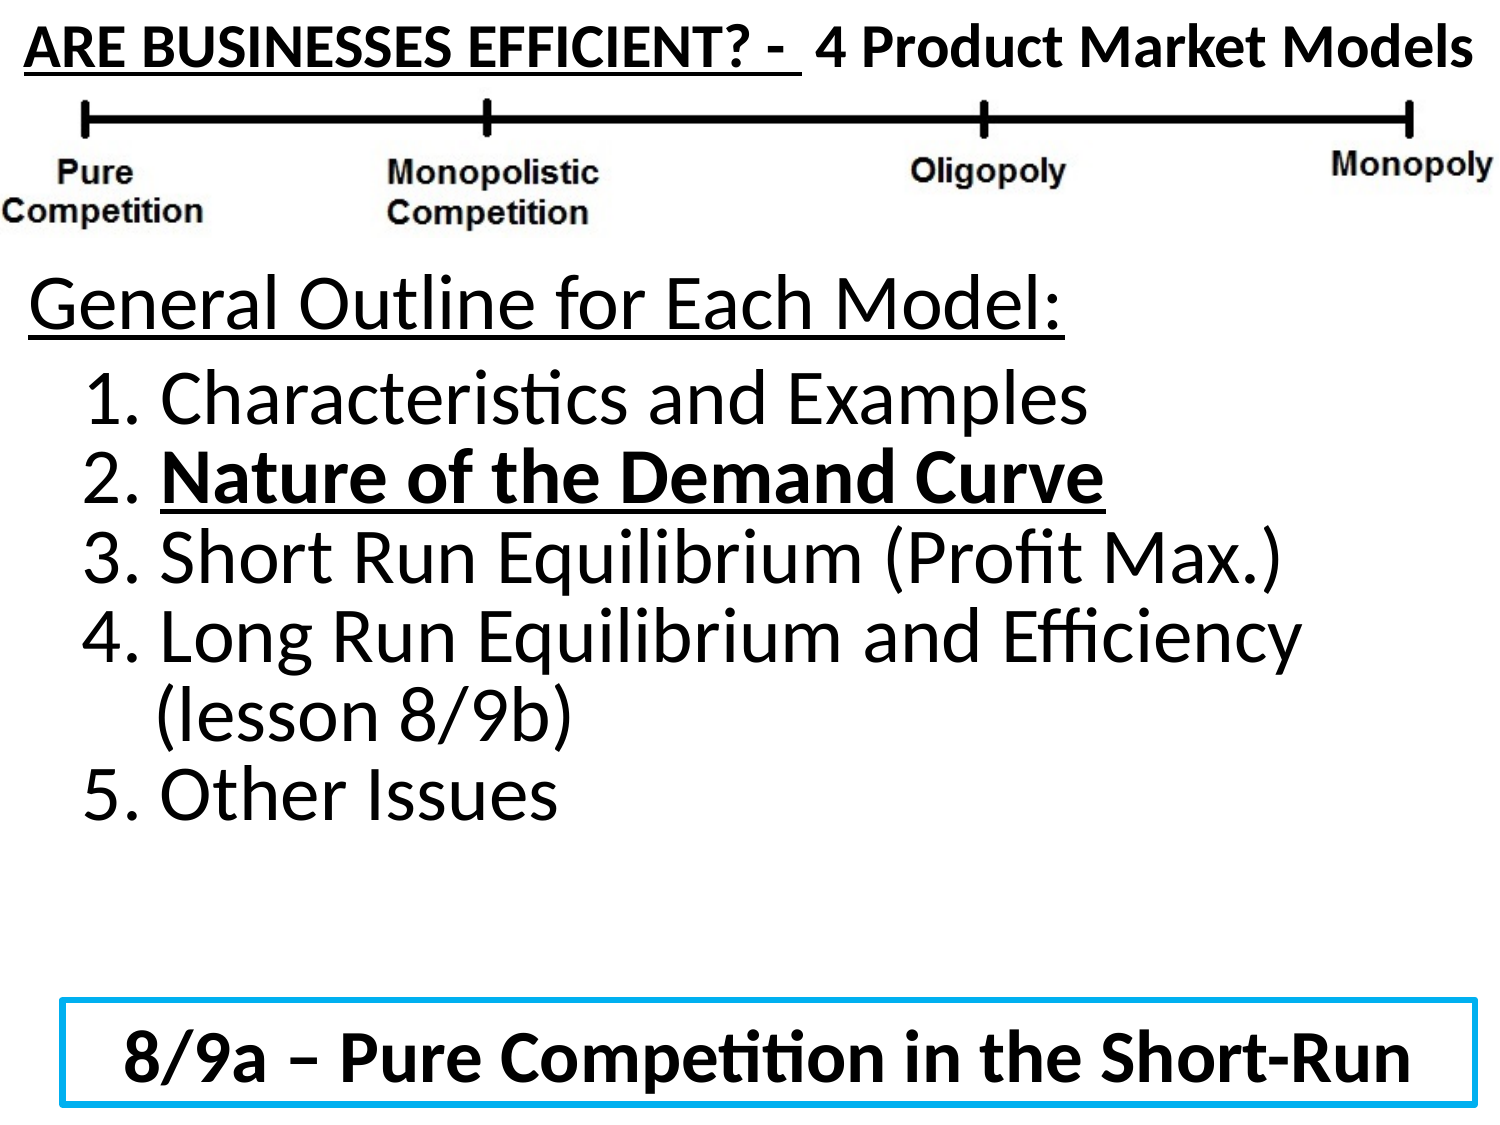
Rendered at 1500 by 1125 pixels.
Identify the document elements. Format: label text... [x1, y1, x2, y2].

text_box 8/9a – Pure Competition in the Short-Run [62, 999, 1475, 1105]
title ARE BUSINESSES EFFICIENT? - 4 Product Market Models [0, 4, 1500, 87]
subtitle General Outline for Each Model: 1. Characteristics and Examples 2. Nature of the Demand Curve 3. Short Run Equilibrium (Profit Max.) 4. Long Run Equilibrium and Efficiency (lesson 8/9b) 5. Other Issues [13, 262, 1476, 950]
picture [0, 87, 1499, 238]
